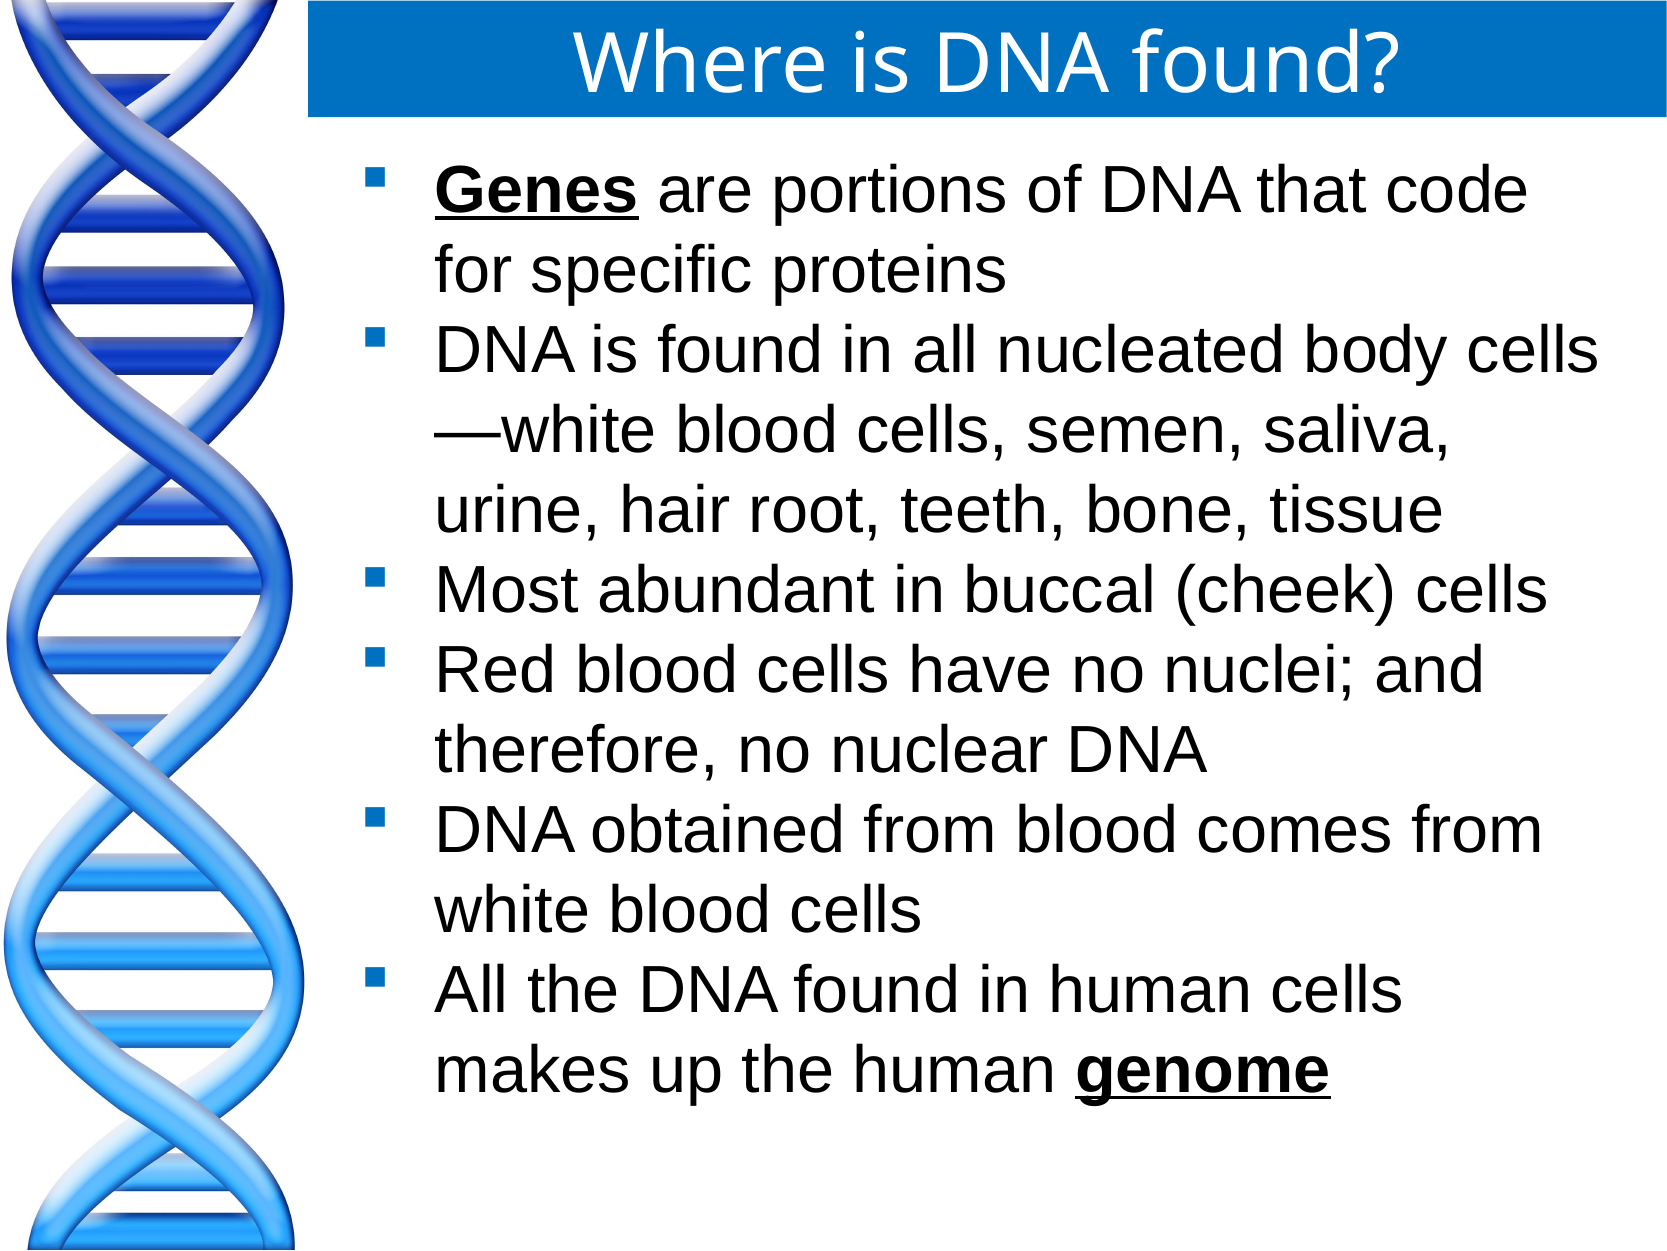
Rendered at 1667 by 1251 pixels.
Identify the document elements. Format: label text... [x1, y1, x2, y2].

text_box Genes are portions of DNA that code for specific proteins DNA is found in all nucleated body cells—white blood cells, semen, saliva, urine, hair root, teeth, bone, tissue Most abundant in buccal (cheek) cells Red blood cells have no nuclei; and therefore, no nuclear DNA DNA obtained from blood comes from white blood cells All the DNA found in human cells makes up the human genome [344, 138, 1618, 1113]
text_box Where is DNA found? [309, 0, 1667, 118]
picture [0, 0, 308, 1250]
